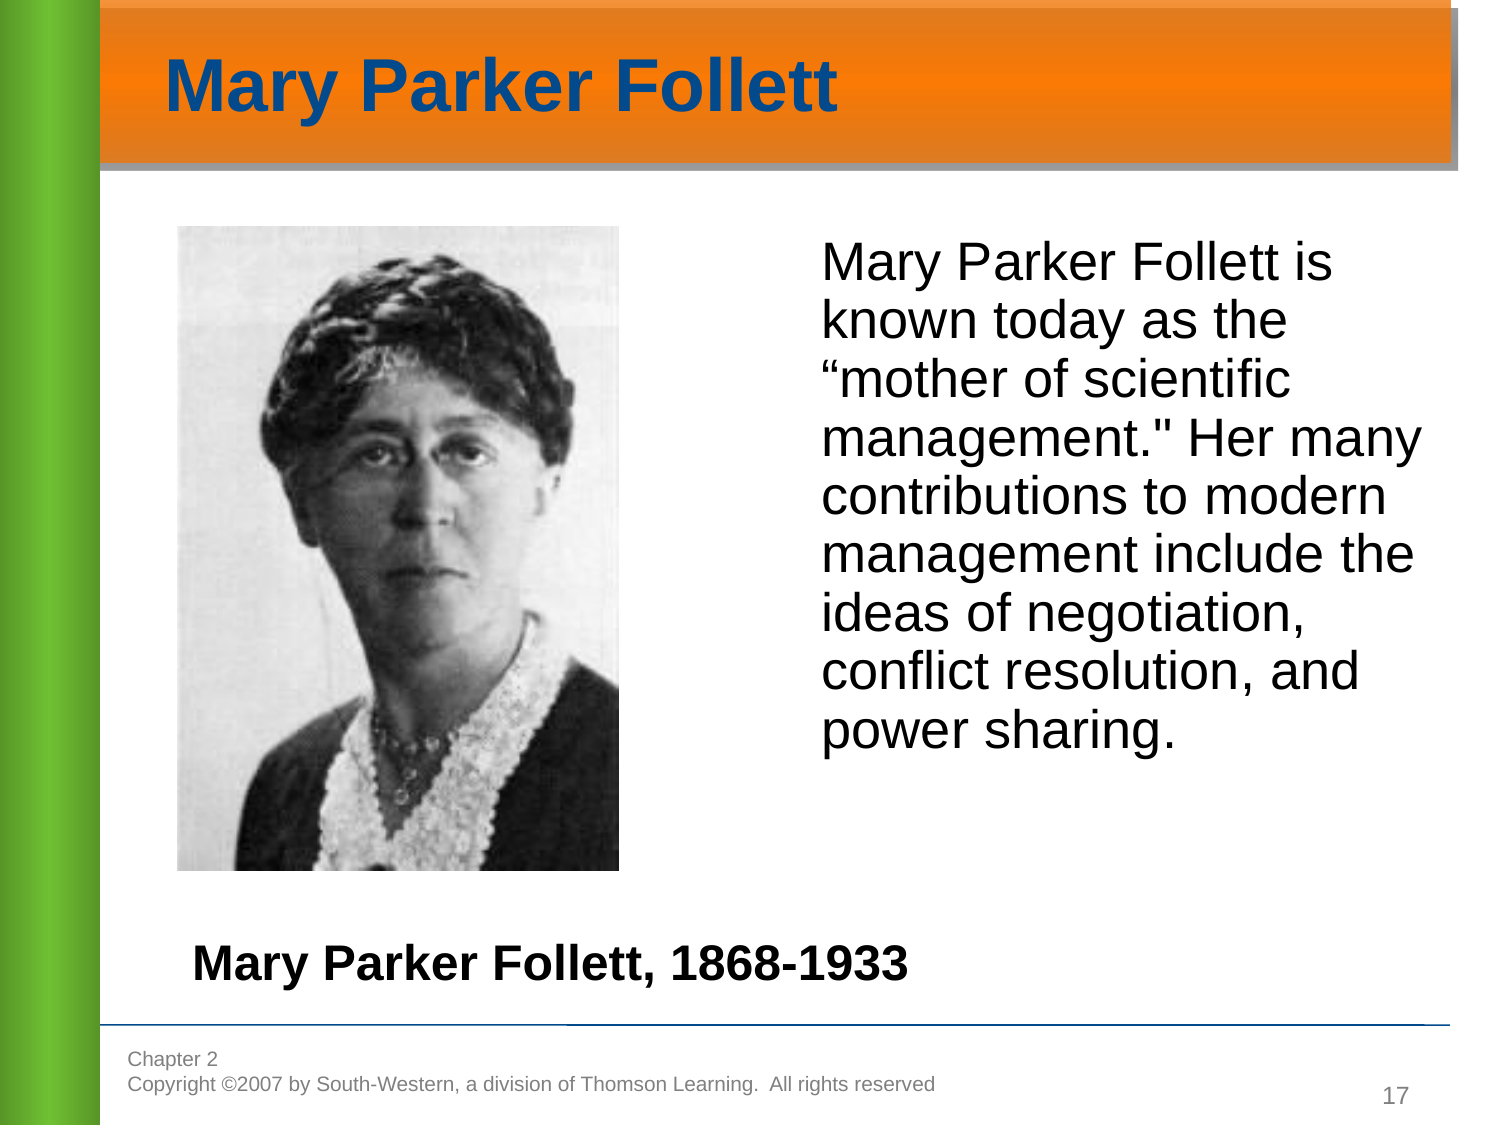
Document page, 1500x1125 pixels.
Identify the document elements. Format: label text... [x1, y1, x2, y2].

picture [177, 225, 619, 872]
slide_number 17 [1074, 1071, 1426, 1125]
list Mary Parker Follett is known today as the “mother of scientific management." Her many contributions to modern management include the ideas of negotiation, conflict resolution, and power sharing. [749, 226, 1450, 788]
title Mary Parker Follett [148, 12, 1451, 151]
text_box Mary Parker Follett, 1868-1933 [177, 923, 987, 999]
